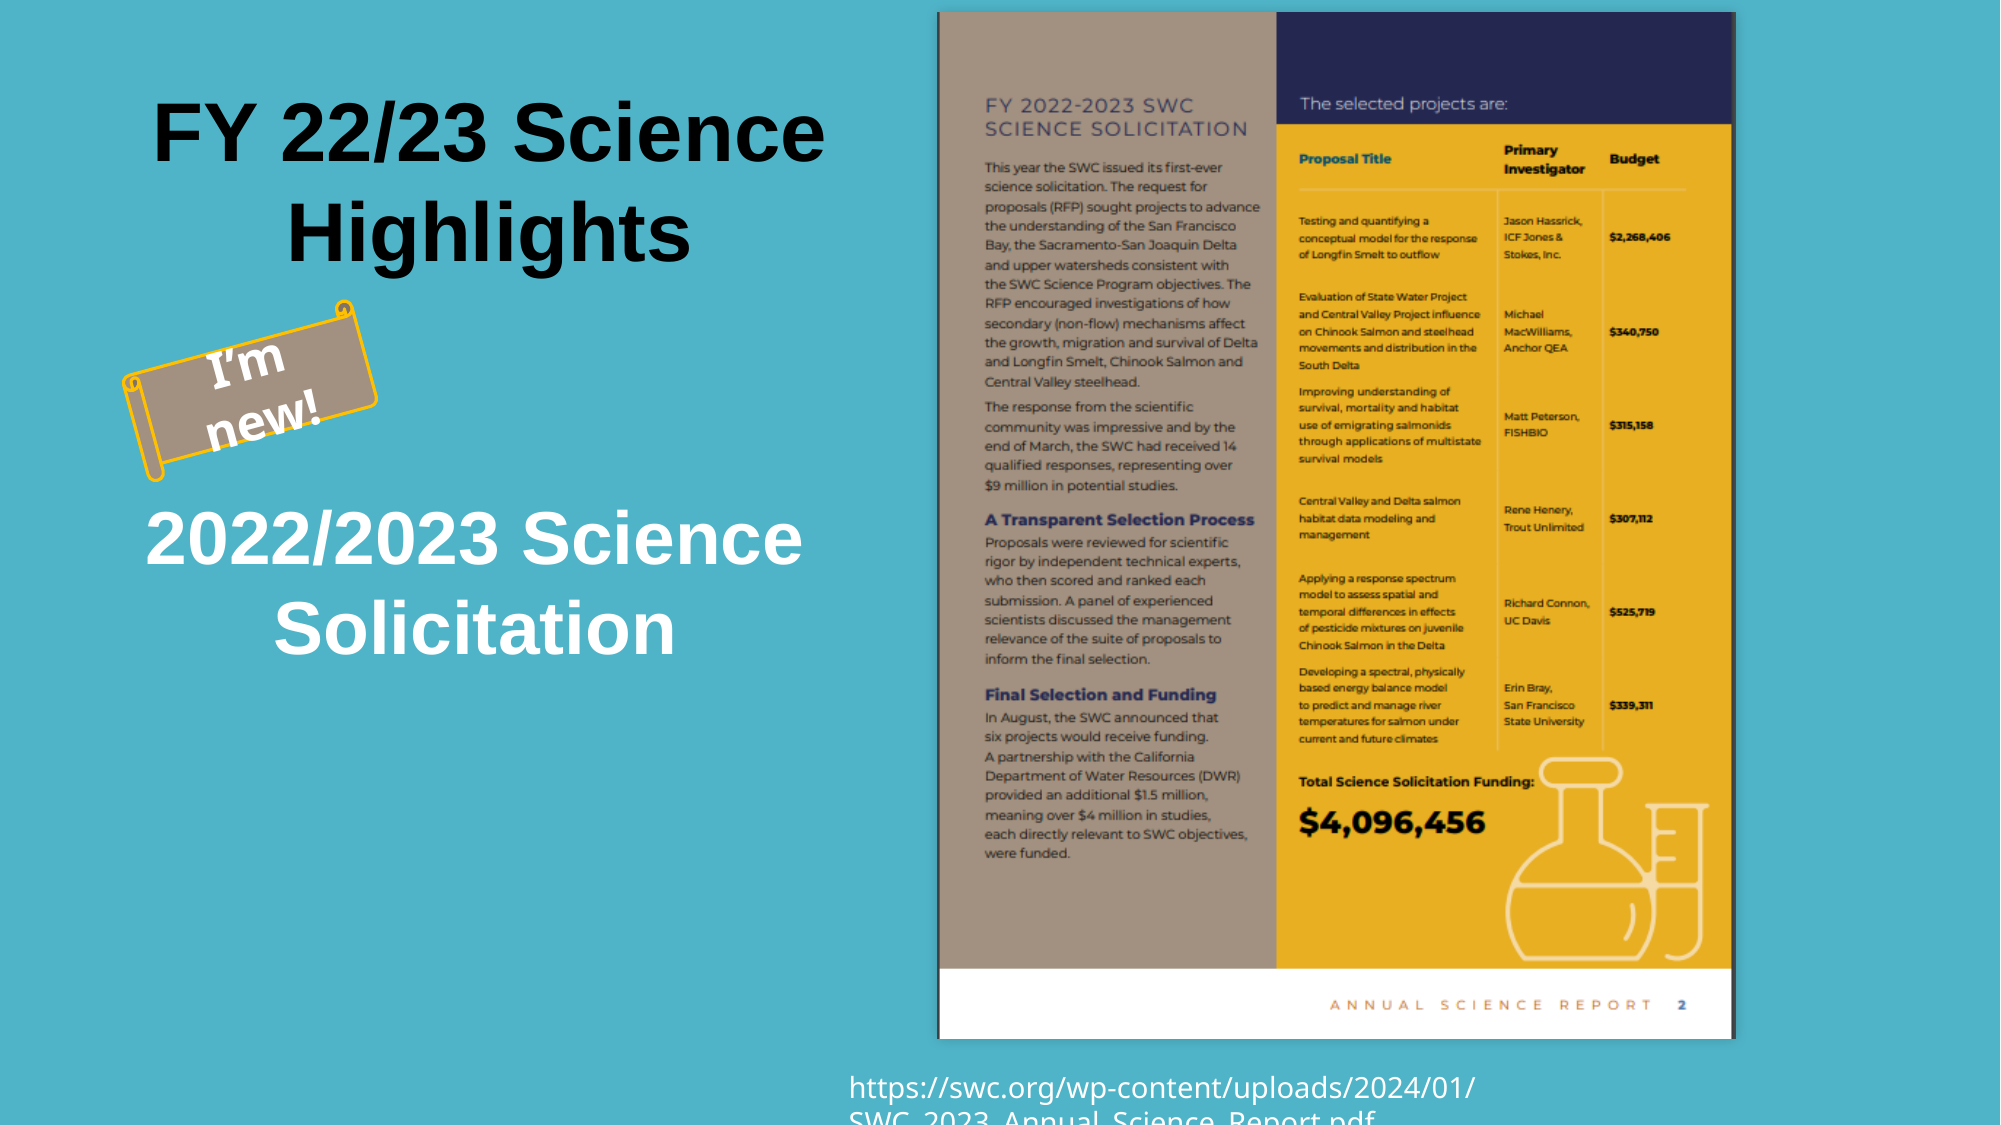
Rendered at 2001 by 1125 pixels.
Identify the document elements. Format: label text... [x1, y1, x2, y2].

text_box I’m new! [122, 300, 378, 482]
picture [937, 12, 1737, 1039]
text_box https://swc.org/wp-content/uploads/2024/01/SWC_2023_Annual_Science_Report.pdf [833, 1062, 1907, 1125]
text_box 2022/2023 Science Solicitation [26, 482, 925, 678]
text_box FY 22/23 Science Highlights [26, 70, 937, 286]
